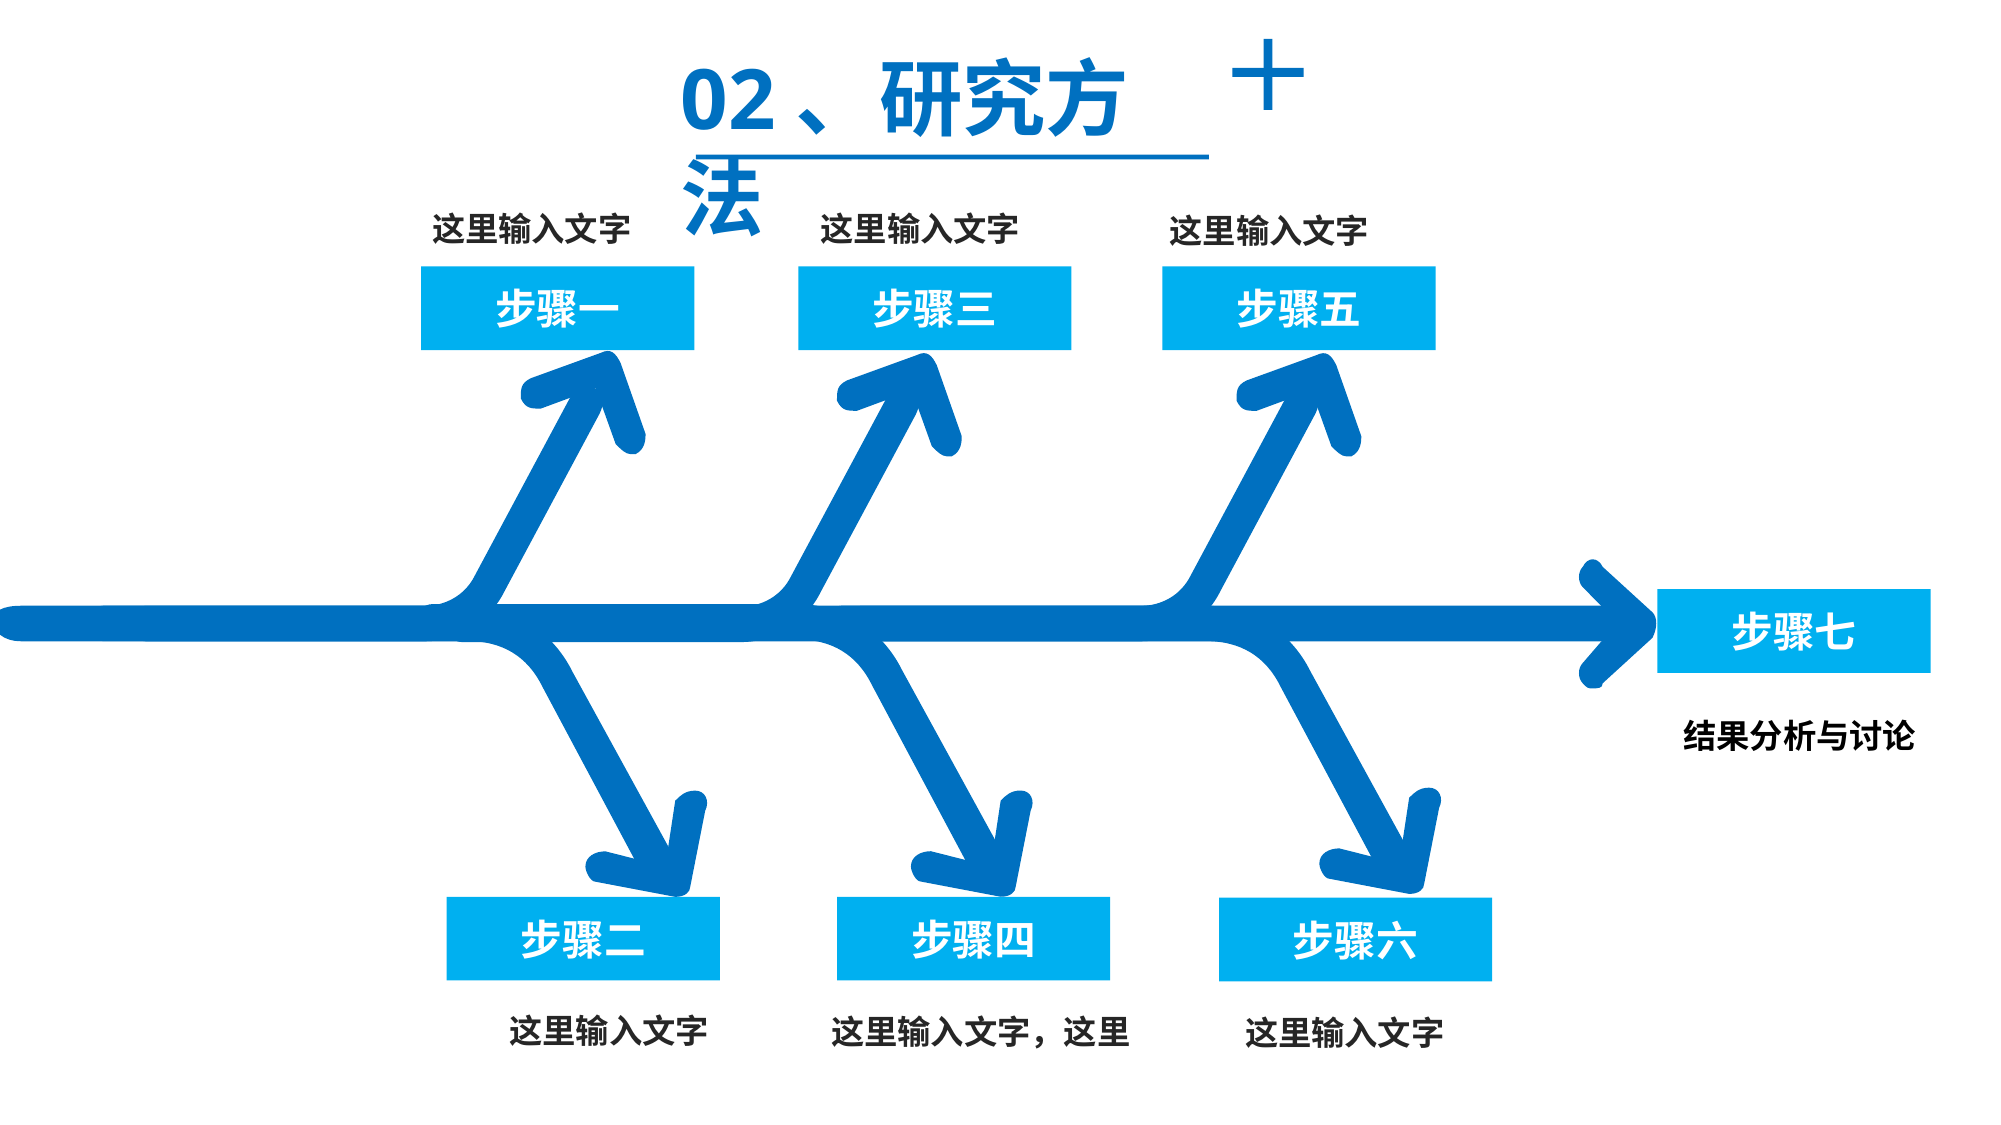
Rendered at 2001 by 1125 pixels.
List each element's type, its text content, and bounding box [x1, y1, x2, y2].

text_box [695, 154, 1210, 160]
text_box 02、研究方法 [666, 38, 1219, 192]
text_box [0, 192, 2000, 1060]
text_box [1232, 38, 1304, 110]
